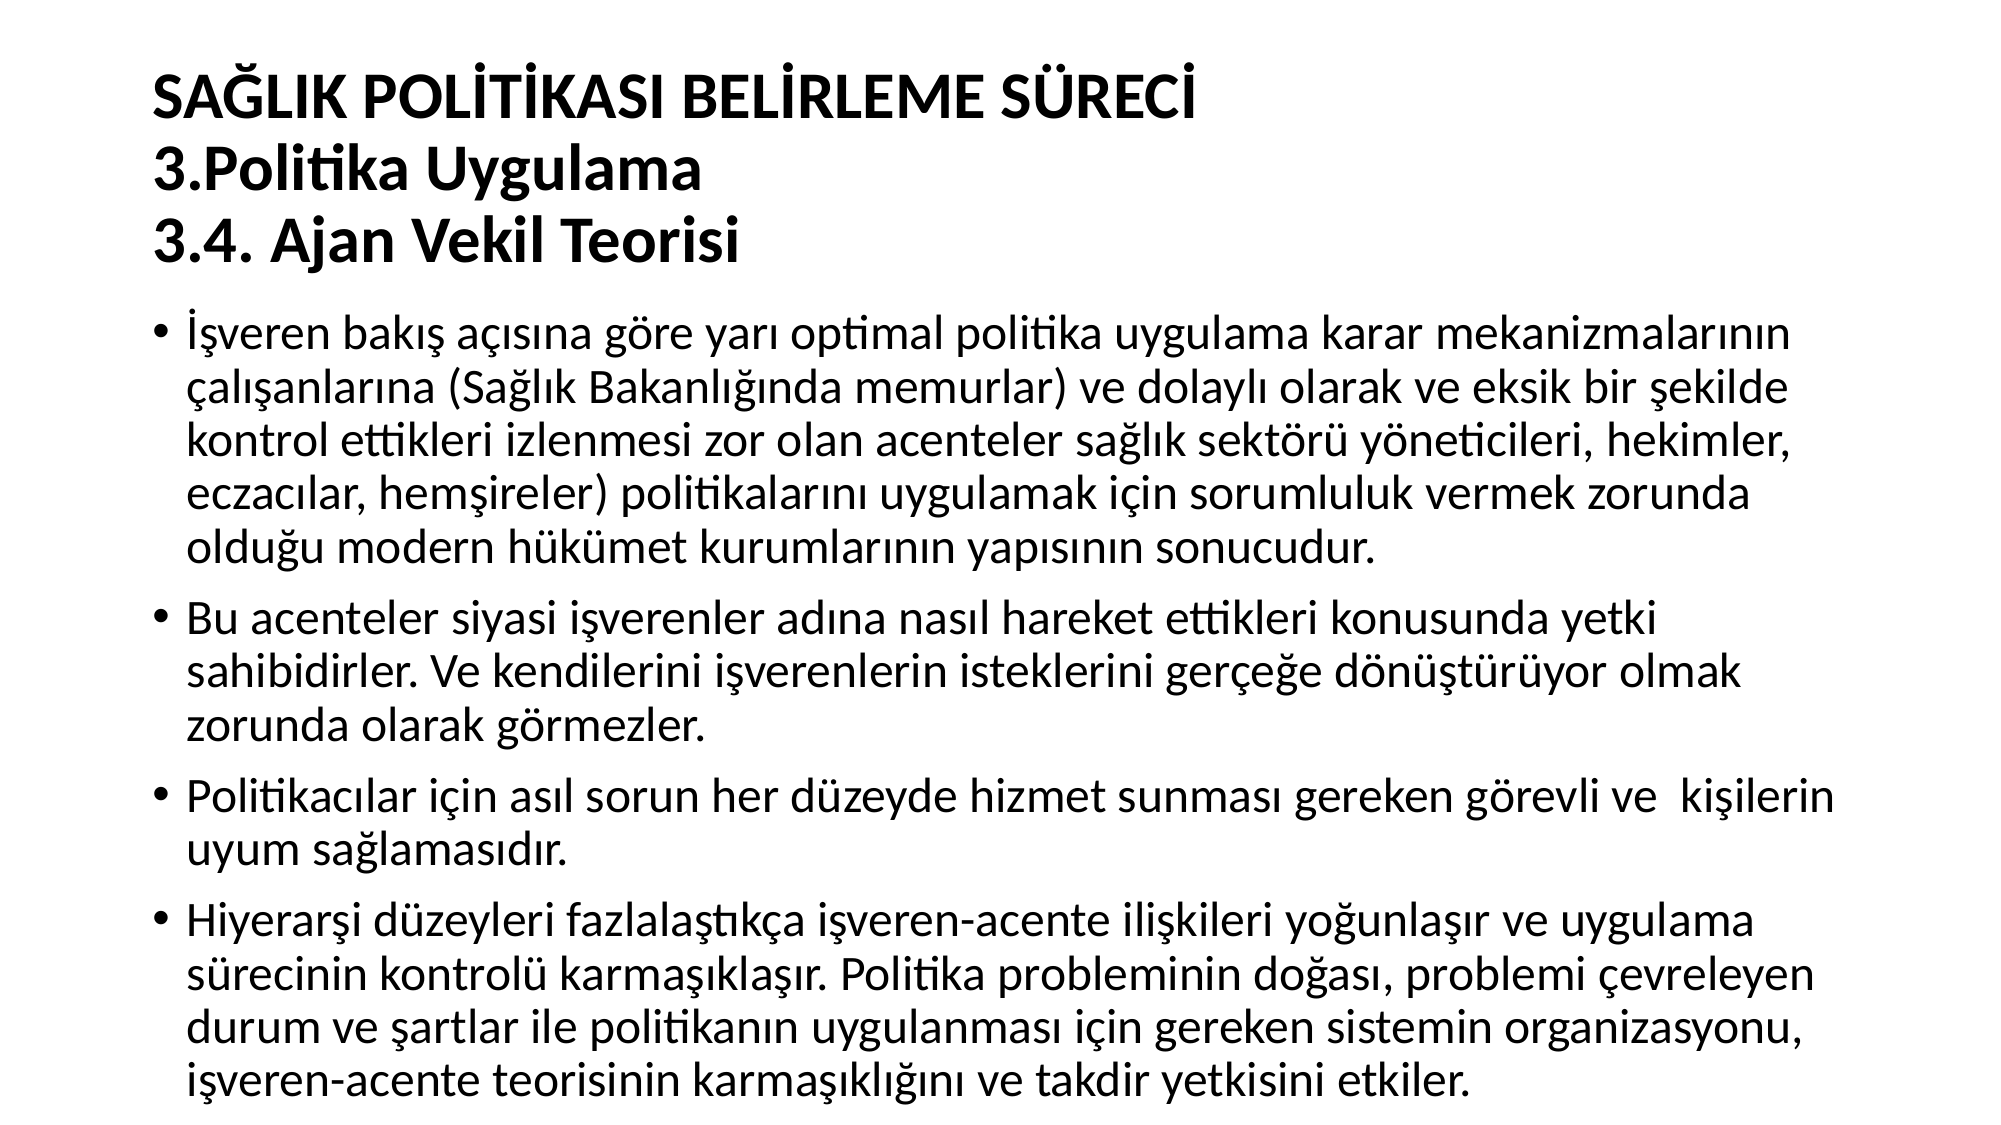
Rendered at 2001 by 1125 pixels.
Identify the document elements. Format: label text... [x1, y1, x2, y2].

list İşveren bakış açısına göre yarı optimal politika uygulama karar mekanizmalarının çalışanlarına (Sağlık Bakanlığında memurlar) ve dolaylı olarak ve eksik bir şekilde kontrol ettikleri izlenmesi zor olan acenteler sağlık sektörü yöneticileri, hekimler, eczacılar, hemşireler) politikalarını uygulamak için sorumluluk vermek zorunda olduğu modern hükümet kurumlarının yapısının sonucudur. Bu acenteler siyasi işverenler adına nasıl hareket ettikleri konusunda yetki sahibidirler. Ve kendilerini işverenlerin isteklerini gerçeğe dönüştürüyor olmak zorunda olarak görmezler. Politikacılar için asıl sorun her düzeyde hizmet sunması gereken görevli ve kişilerin uyum sağlamasıdır. Hiyerarşi düzeyleri fazlalaştıkça işveren-acente ilişkileri yoğunlaşır ve uygulama sürecinin kontrolü karmaşıklaşır. Politika probleminin doğası, problemi çevreleyen durum ve şartlar ile politikanın uygulanması için gereken sistemin organizasyonu, işveren-acente teorisinin karmaşıklığını ve takdir yetkisini etkiler. [137, 299, 1863, 1117]
title SAĞLIK POLİTİKASI BELİRLEME SÜRECİ 3.Politika Uygulama 3.4. Ajan Vekil Teorisi [137, 59, 1863, 278]
